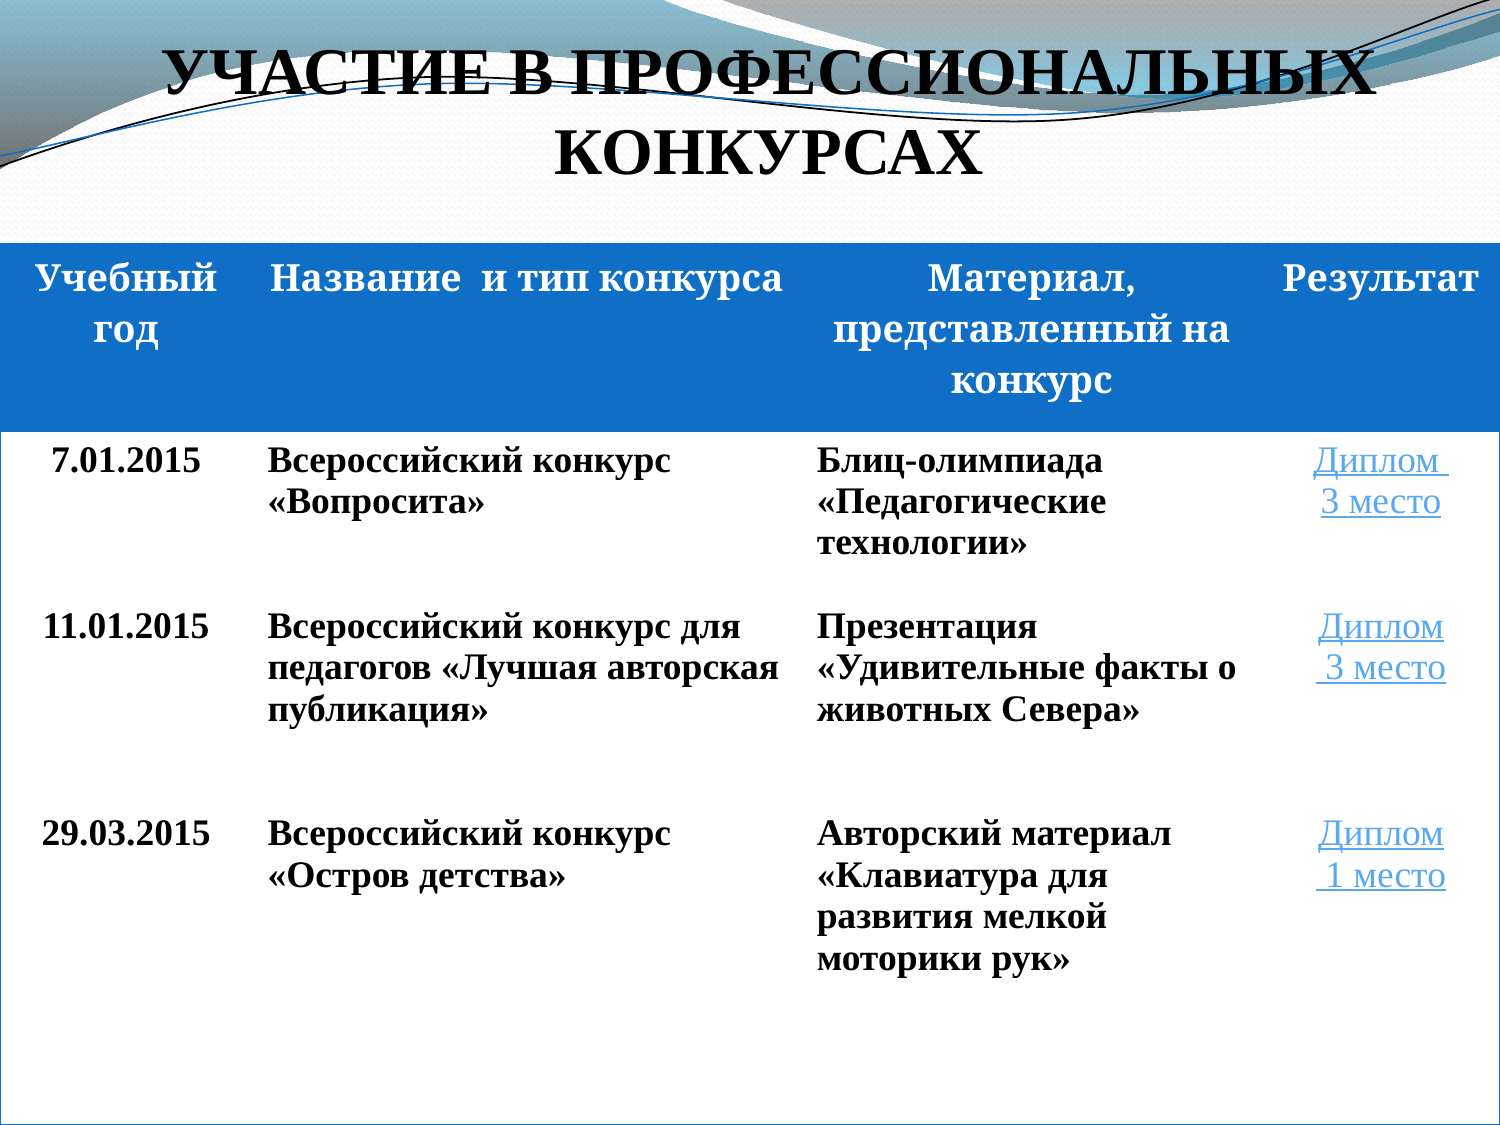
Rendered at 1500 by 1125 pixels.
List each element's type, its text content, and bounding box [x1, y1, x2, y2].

table_cell Диплом 3 место Диплом 3 место Диплом 1 место [1262, 432, 1499, 1124]
table_header Материал, представленный на конкурс [802, 244, 1262, 430]
table_cell Блиц-олимпиада «Педагогические технологии» Презентация «Удивительные факты о животных Севера» Авторский материал «Клавиатура для развития мелкой моторики рук» [802, 432, 1262, 1124]
table_header Результат [1262, 244, 1499, 430]
title УЧАСТИЕ В ПРОФЕССИОНАЛЬНЫХ КОНКУРСАХ [88, 0, 1451, 188]
table_header Название и тип конкурса [252, 244, 802, 430]
table_header Учебный год [1, 244, 252, 430]
table_cell 7.01.2015 11.01.2015 29.03.2015 [1, 432, 252, 1124]
table_cell Всероссийский конкурс «Вопросита» Всероссийский конкурс для педагогов «Лучшая авторская публикация» Всероссийский конкурс «Остров детства» [252, 432, 802, 1124]
